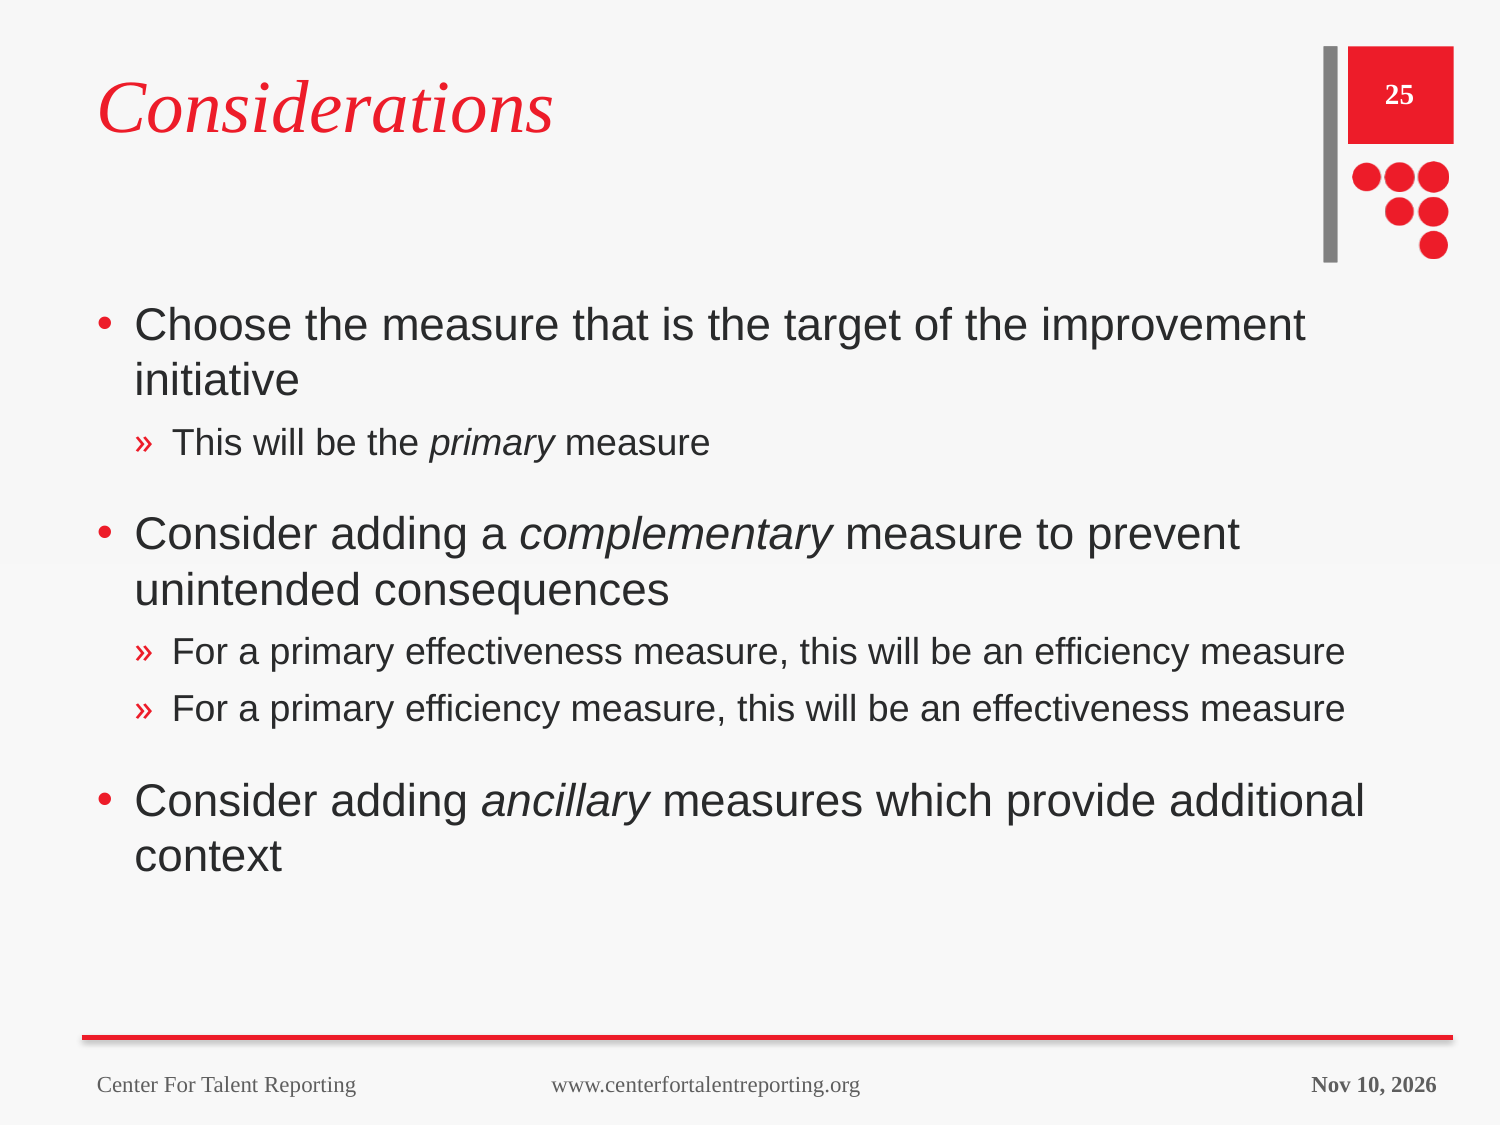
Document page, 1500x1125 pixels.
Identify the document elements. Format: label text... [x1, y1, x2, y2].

picture [1352, 161, 1449, 259]
list Choose the measure that is the target of the improvement initiative This will be the primary measure Consider adding a complementary measure to prevent unintended consequences For a primary effectiveness measure, this will be an efficiency measure For a primary efficiency measure, this will be an effectiveness measure Consider adding ancillary measures which provide additional context [81, 287, 1453, 1013]
slide_number 25 [1349, 62, 1450, 123]
title Considerations [81, 50, 1322, 266]
footer Center For Talent Reporting www.centerfortalentreporting.org [81, 1053, 1075, 1114]
slide_number 12-Apr-23 [1102, 1053, 1453, 1114]
